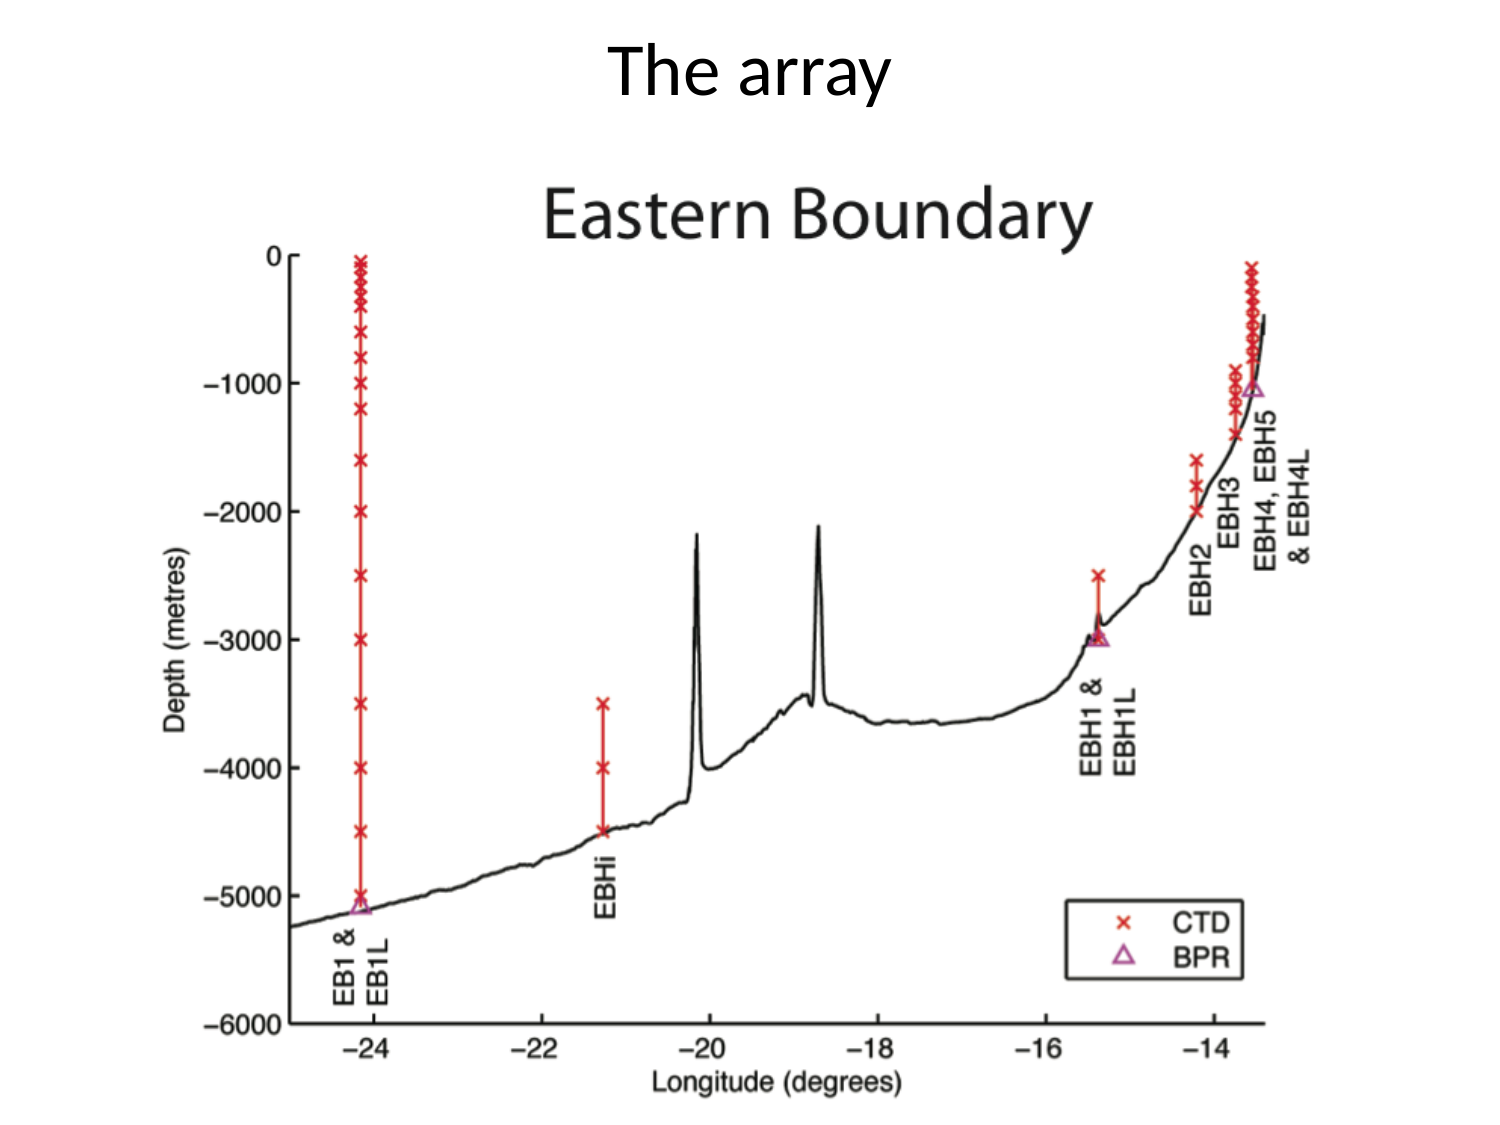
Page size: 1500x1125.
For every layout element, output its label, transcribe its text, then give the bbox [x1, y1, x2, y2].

picture [114, 163, 1367, 1104]
text_box The array [0, 13, 1500, 118]
